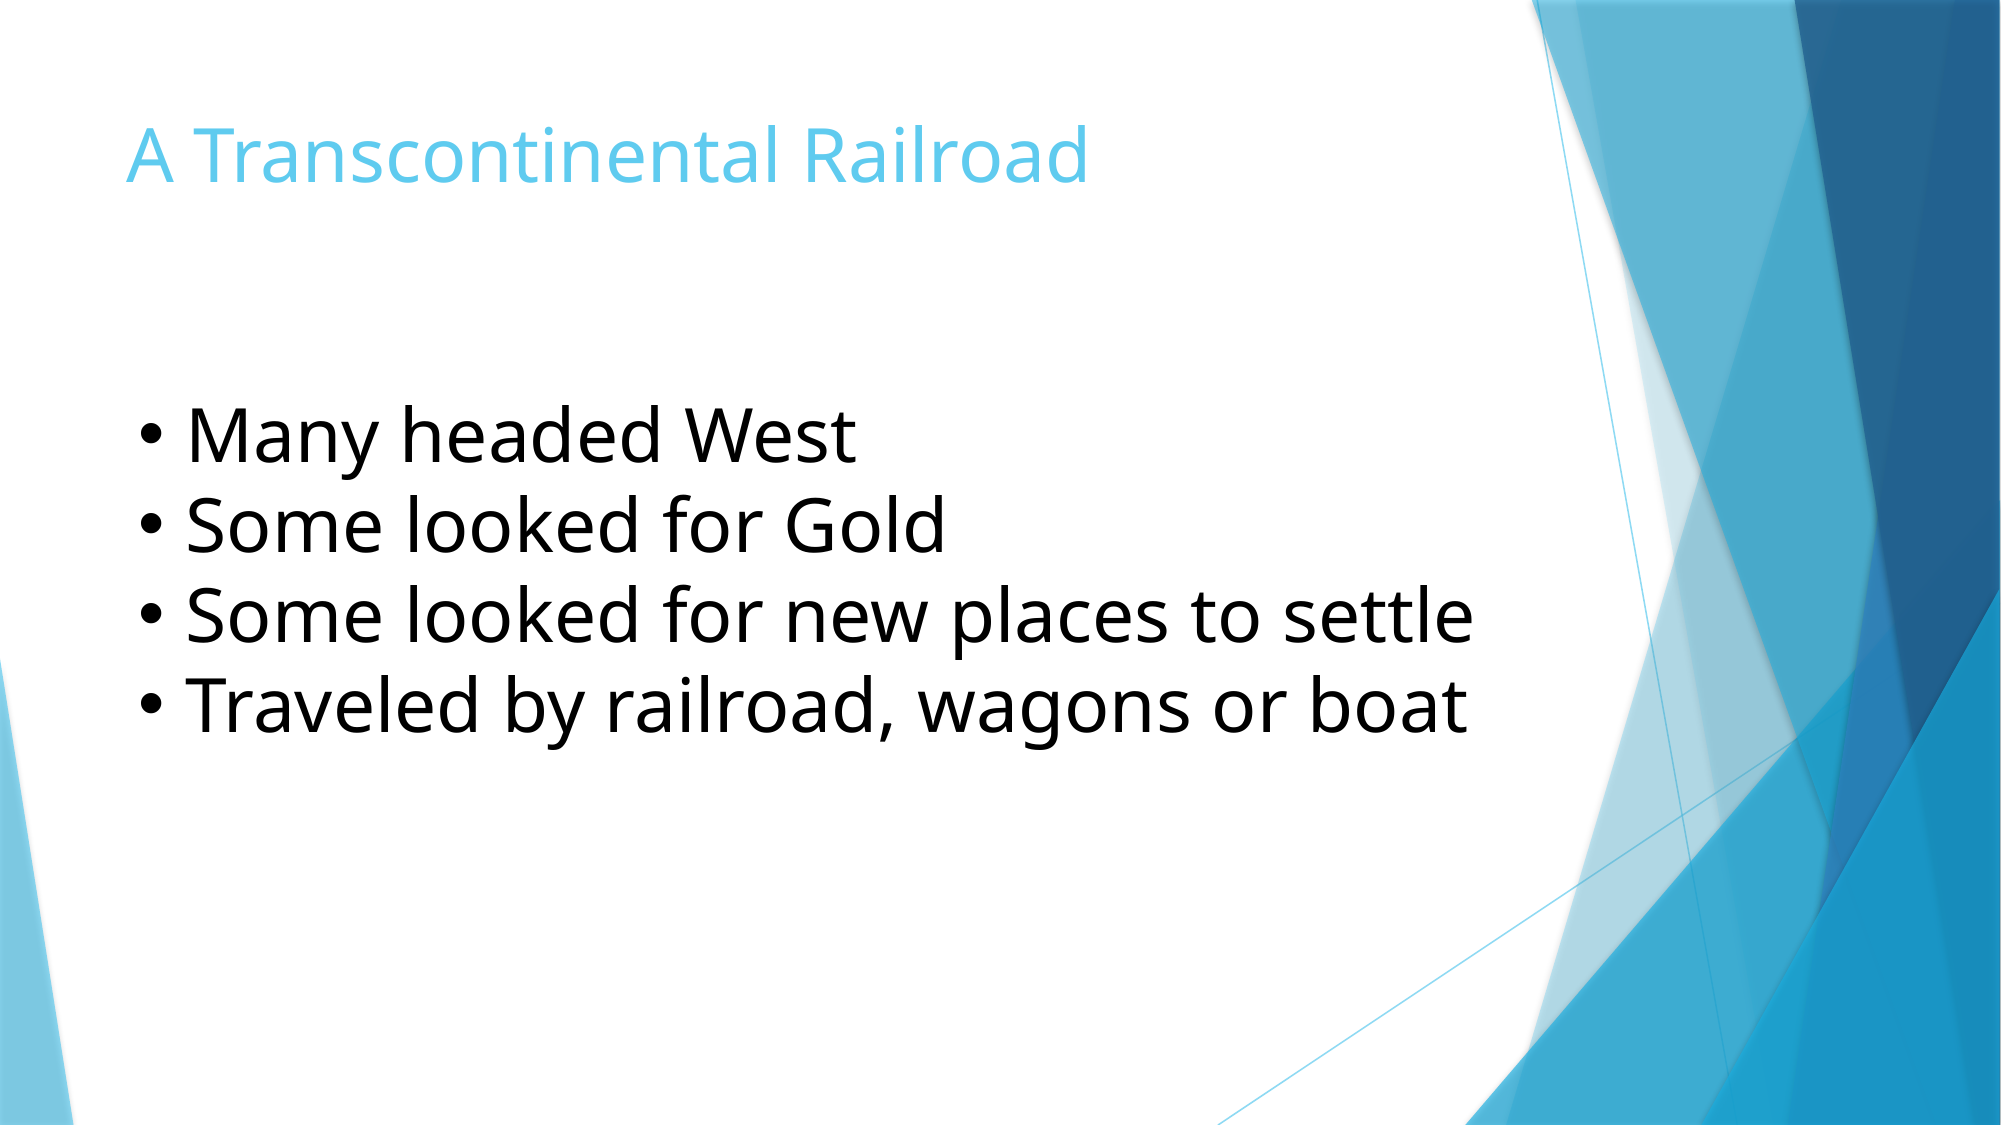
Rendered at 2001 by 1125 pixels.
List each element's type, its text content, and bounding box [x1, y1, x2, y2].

title A Transcontinental Railroad [111, 99, 1519, 238]
text_box Many headed West Some looked for Gold Some looked for new places to settle Traveled by railroad, wagons or boat [124, 380, 1772, 755]
